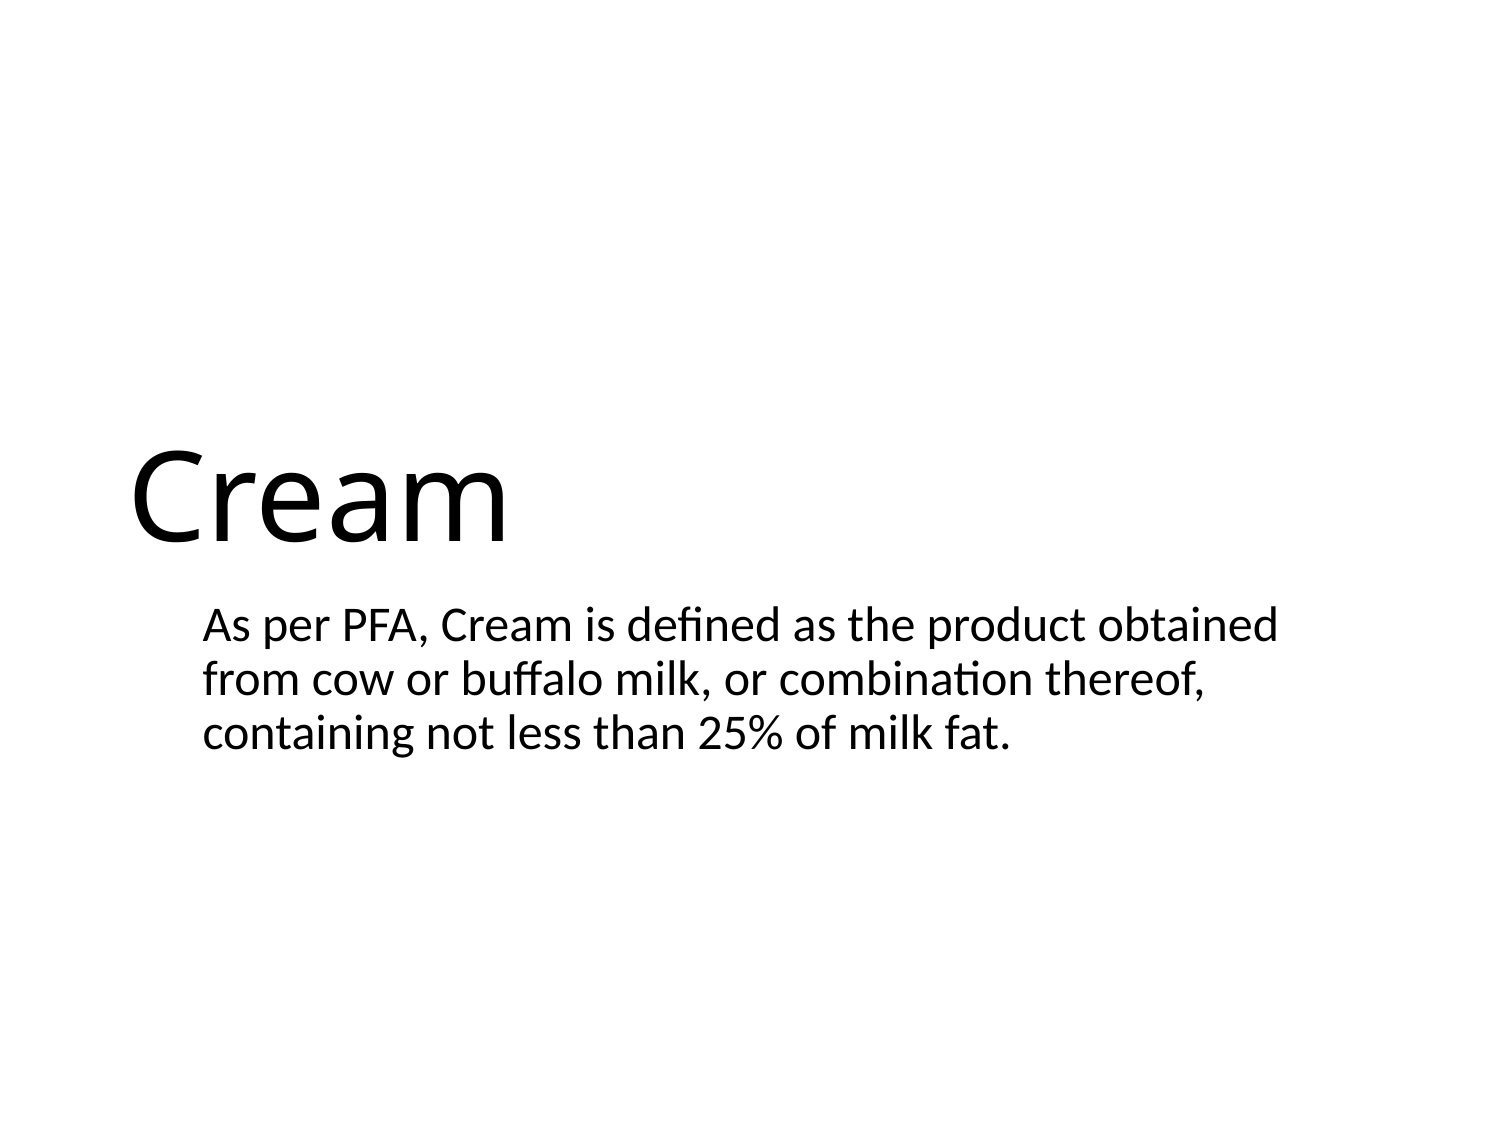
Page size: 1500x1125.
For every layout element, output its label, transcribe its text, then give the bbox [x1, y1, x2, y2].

title Cream [112, 184, 1388, 576]
subtitle As per PFA, Cream is defined as the product obtained from cow or buffalo milk, or combination thereof, containing not less than 25% of milk fat. [187, 590, 1313, 863]
